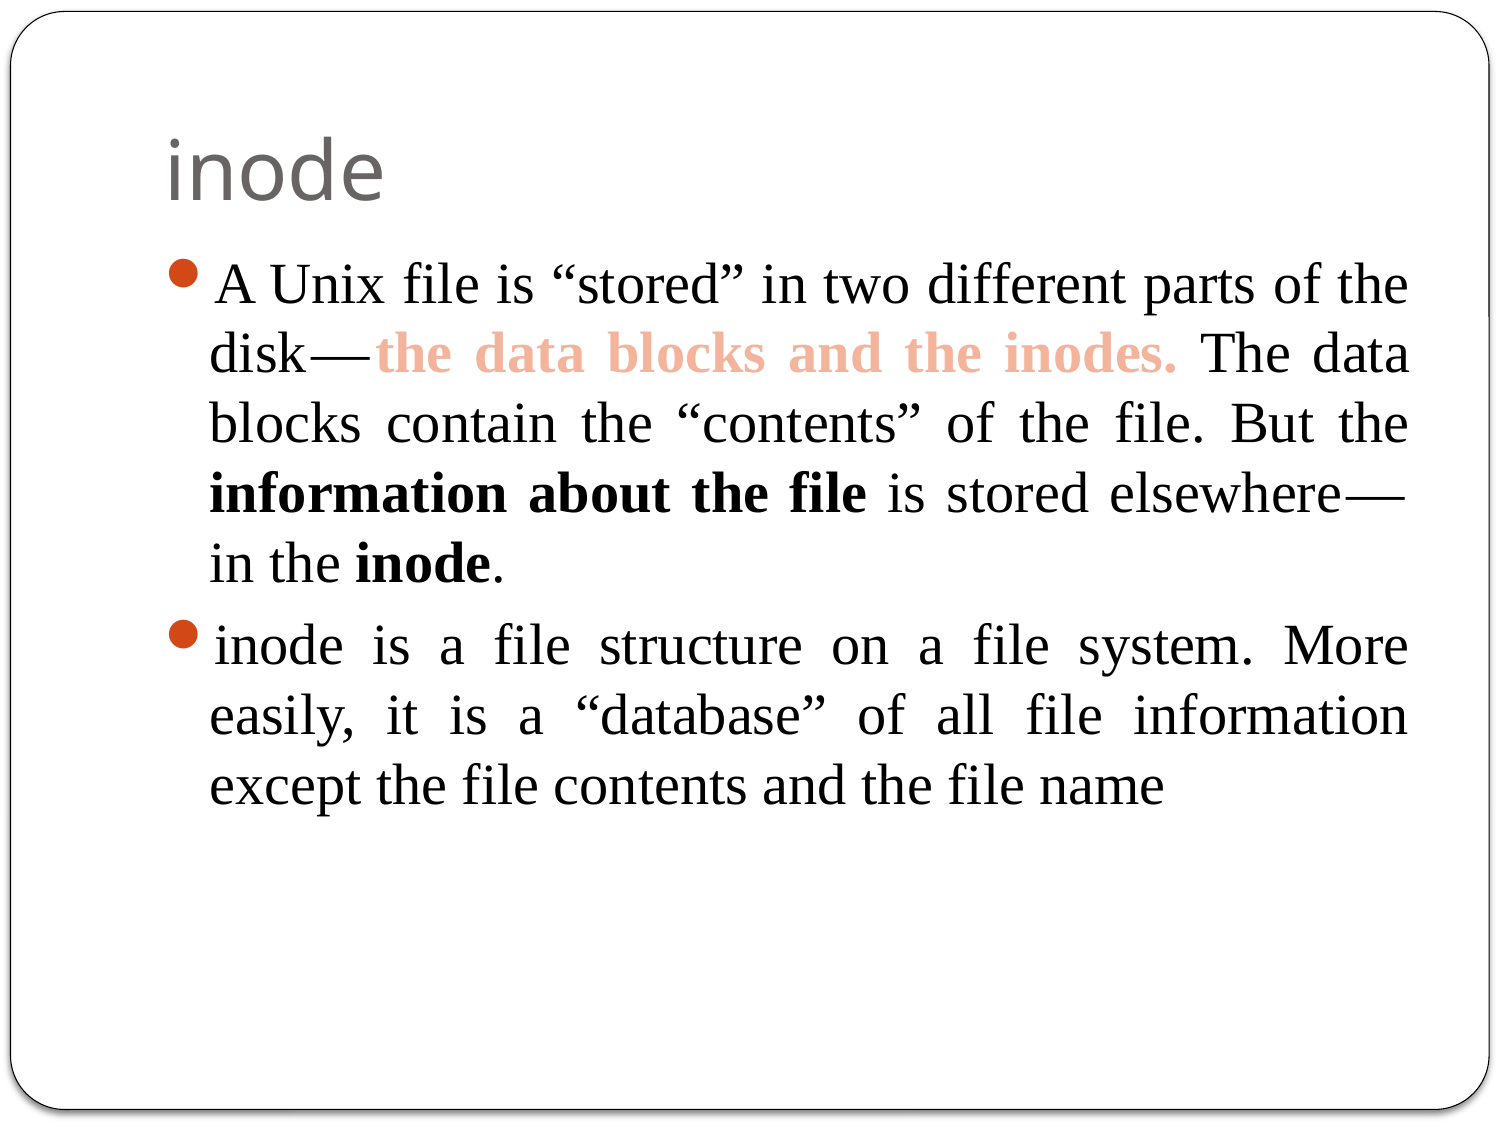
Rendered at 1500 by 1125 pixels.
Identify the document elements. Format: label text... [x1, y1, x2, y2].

title inode [150, 45, 1425, 233]
list A Unix file is “stored” in two different parts of the disk — the data blocks and the inodes. The data blocks contain the “contents” of the file. But the information about the file is stored elsewhere — in the inode. inode is a file structure on a file system. More easily, it is a “database” of all file information except the file contents and the file name [150, 237, 1425, 988]
